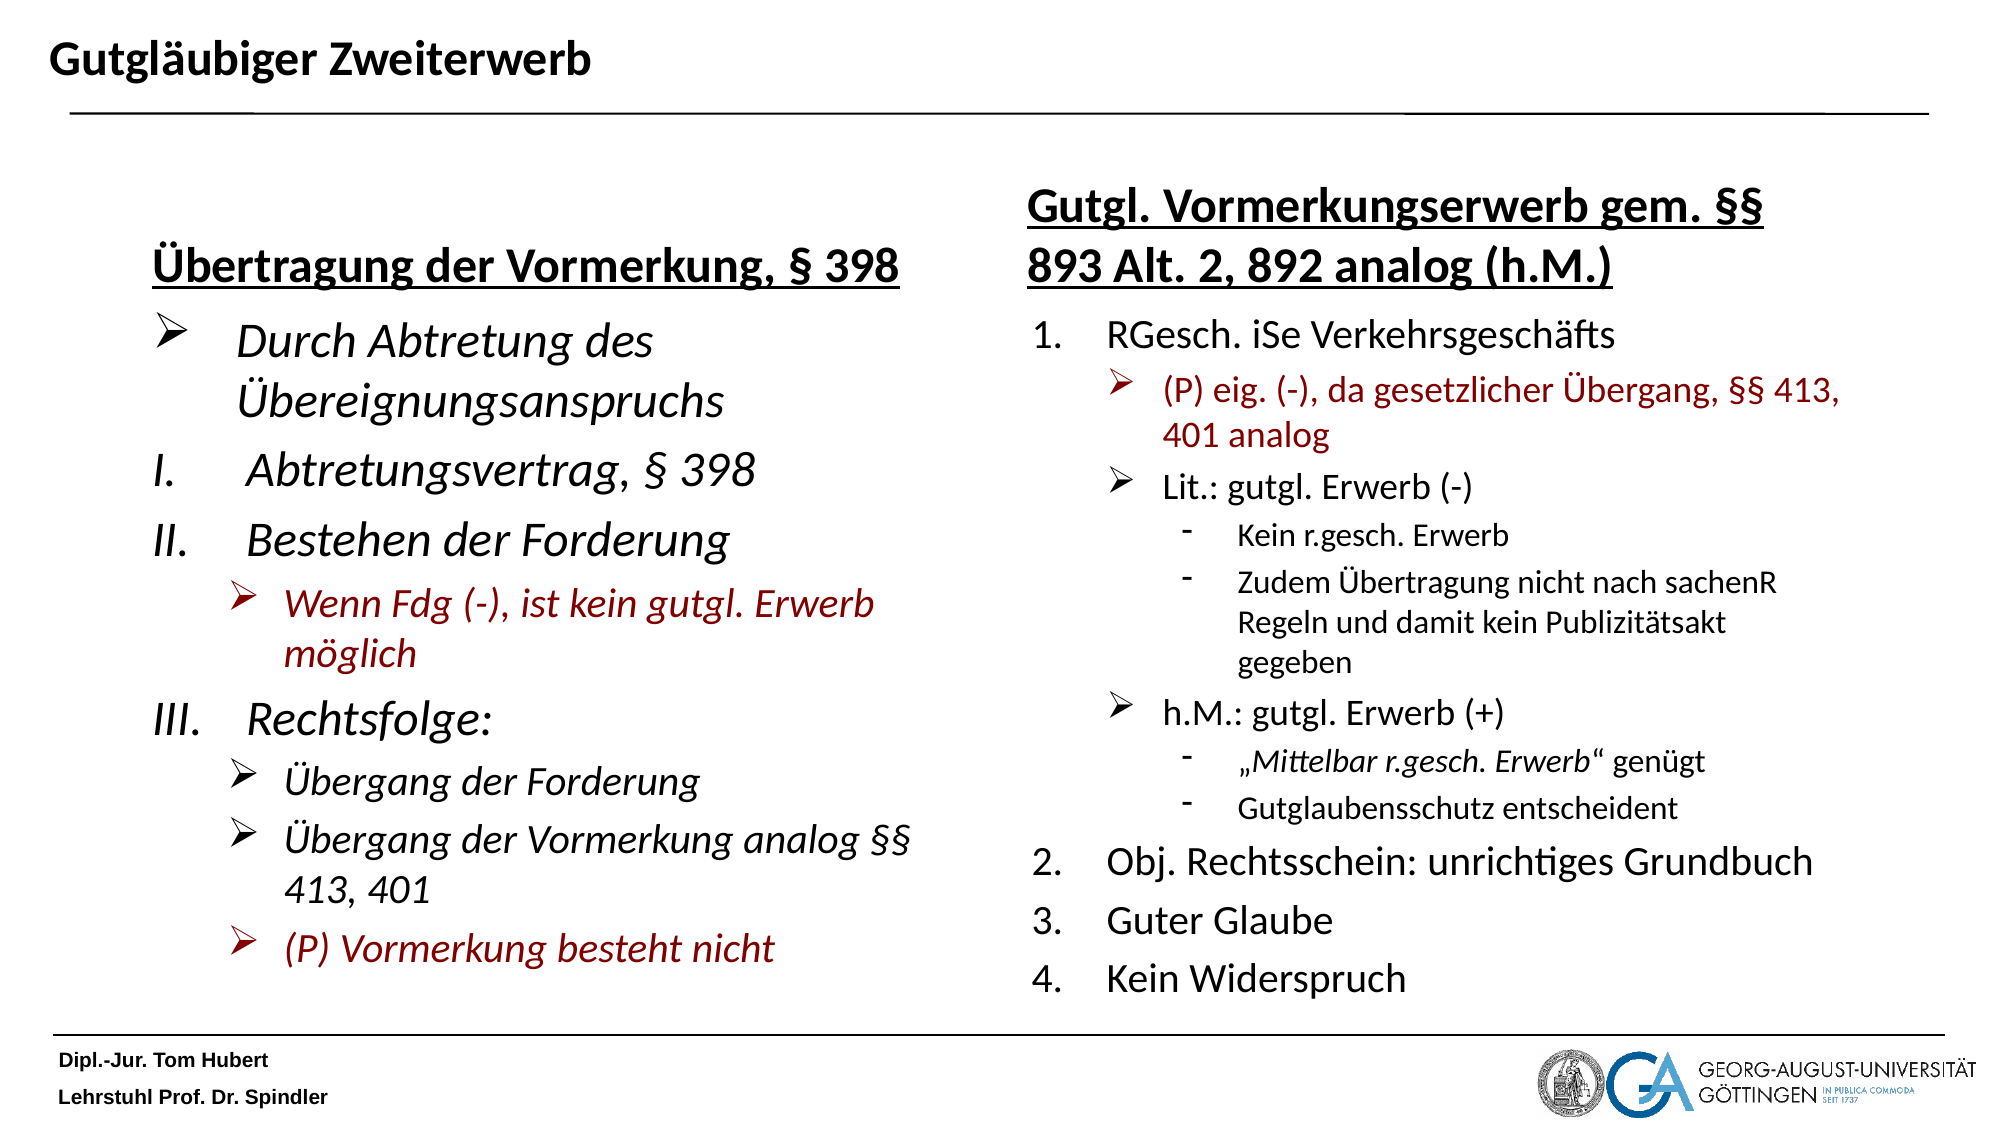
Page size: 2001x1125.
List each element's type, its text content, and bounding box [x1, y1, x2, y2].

list Durch Abtretung des Übereignungsanspruchs Abtretungsvertrag, § 398 Bestehen der Forderung Wenn Fdg (-), ist kein gutgl. Erwerb möglich Rechtsfolge: Übergang der Forderung Übergang der Vormerkung analog §§ 413, 401 (P) Vormerkung besteht nicht [137, 300, 984, 1014]
list Gutgl. Vormerkungserwerb gem. §§ 893 Alt. 2, 892 analog (h.M.) [1012, 164, 1863, 300]
title Gutgläubiger Zweiterwerb [34, 19, 1930, 100]
list RGesch. iSe Verkehrsgeschäfts (P) eig. (-), da gesetzlicher Übergang, §§ 413, 401 analog Lit.: gutgl. Erwerb (-) Kein r.gesch. Erwerb Zudem Übertragung nicht nach sachenR Regeln und damit kein Publizitätsakt gegeben h.M.: gutgl. Erwerb (+) „Mittelbar r.gesch. Erwerb“ genügt Gutglaubensschutz entscheident Obj. Rechtsschein: unrichtiges Grundbuch Guter Glaube Kein Widerspruch [1016, 300, 1863, 1014]
picture [1536, 1048, 1976, 1119]
list Übertragung der Vormerkung, § 398 [137, 164, 984, 300]
